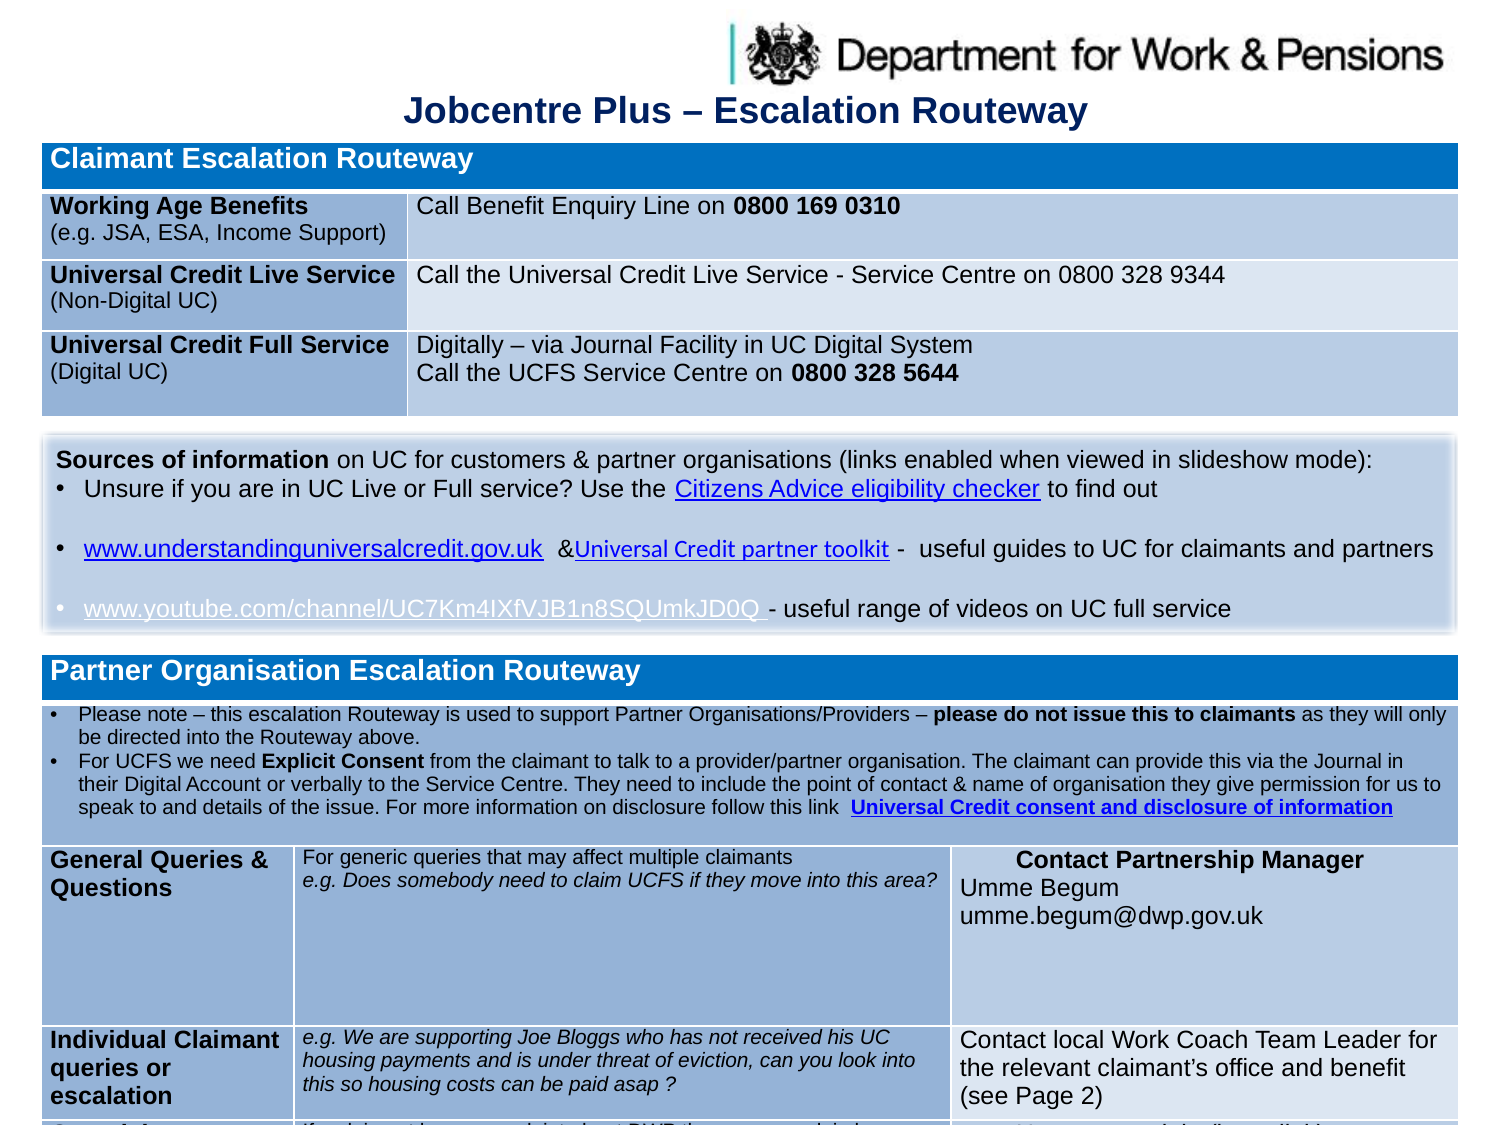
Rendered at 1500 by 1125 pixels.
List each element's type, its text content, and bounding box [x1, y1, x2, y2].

table_cell Individual Claimant queries or escalation [42, 1027, 293, 1119]
table_cell e.g. We are supporting Joe Bloggs who has not received his UC housing payments and is under threat of eviction, can you look into this so housing costs can be paid asap ? [295, 1027, 950, 1119]
picture [725, 9, 1456, 95]
table_cell Call Benefit Enquiry Line on 0800 169 0310 [408, 194, 1458, 259]
table_cell Call the Universal Credit Live Service - Service Centre on 0800 328 9344 [408, 261, 1458, 330]
table_cell For generic queries that may affect multiple claimants e.g. Does somebody need to claim UCFS if they move into this area? [295, 847, 950, 1025]
table_cell Contact local Work Coach Team Leader for the relevant claimant’s office and benefit (see Page 2) [952, 1027, 1458, 1119]
table_cell If a claimant has a complaint about DWP they can complain by phone, in person, or in writing [295, 1121, 950, 1125]
table_cell General Queries & Questions [42, 847, 293, 1025]
table_cell Universal Credit Full Service (Digital UC) [42, 332, 407, 416]
table_header Partner Organisation Escalation Routeway [42, 655, 1458, 700]
text_box Sources of information on UC for customers & partner organisations (links enabled when viewed in slideshow mode): Unsure if you are in UC Live or Full service? Use the Citizens Advice eligibility checker to find out www.understandinguniversalcredit.gov.uk &Universal Credit partner toolkit - useful guides to UC for claimants and partners www.youtube.com/channel/UC7Km4IXfVJB1n8SQUmkJD0Q - useful range of videos on UC full service [52, 444, 1446, 623]
text_box Jobcentre Plus – Escalation Routeway [38, 78, 1454, 139]
table_cell How to complain (hyperlink) [952, 1121, 1458, 1125]
table_cell Working Age Benefits (e.g. JSA, ESA, Income Support) [42, 194, 407, 259]
table_cell Universal Credit Live Service (Non-Digital UC) [42, 261, 407, 330]
table_cell Complaints [42, 1121, 293, 1125]
table_cell Contact Partnership Manager Umme Begum umme.begum@dwp.gov.uk [952, 847, 1458, 1025]
table_header Claimant Escalation Routeway [42, 143, 1458, 189]
table_cell Please note – this escalation Routeway is used to support Partner Organisations/Providers – please do not issue this to claimants as they will only be directed into the Routeway above. For UCFS we need Explicit Consent from the claimant to talk to a provider/partner organisation. The claimant can provide this via the Journal in their Digital Account or verbally to the Service Centre. They need to include the point of contact & name of organisation they give permission for us to speak to and details of the issue. For more information on disclosure follow this link Universal Credit consent and disclosure of information [42, 706, 1458, 845]
table_cell Digitally – via Journal Facility in UC Digital System Call the UCFS Service Centre on 0800 328 5644 [408, 332, 1458, 416]
